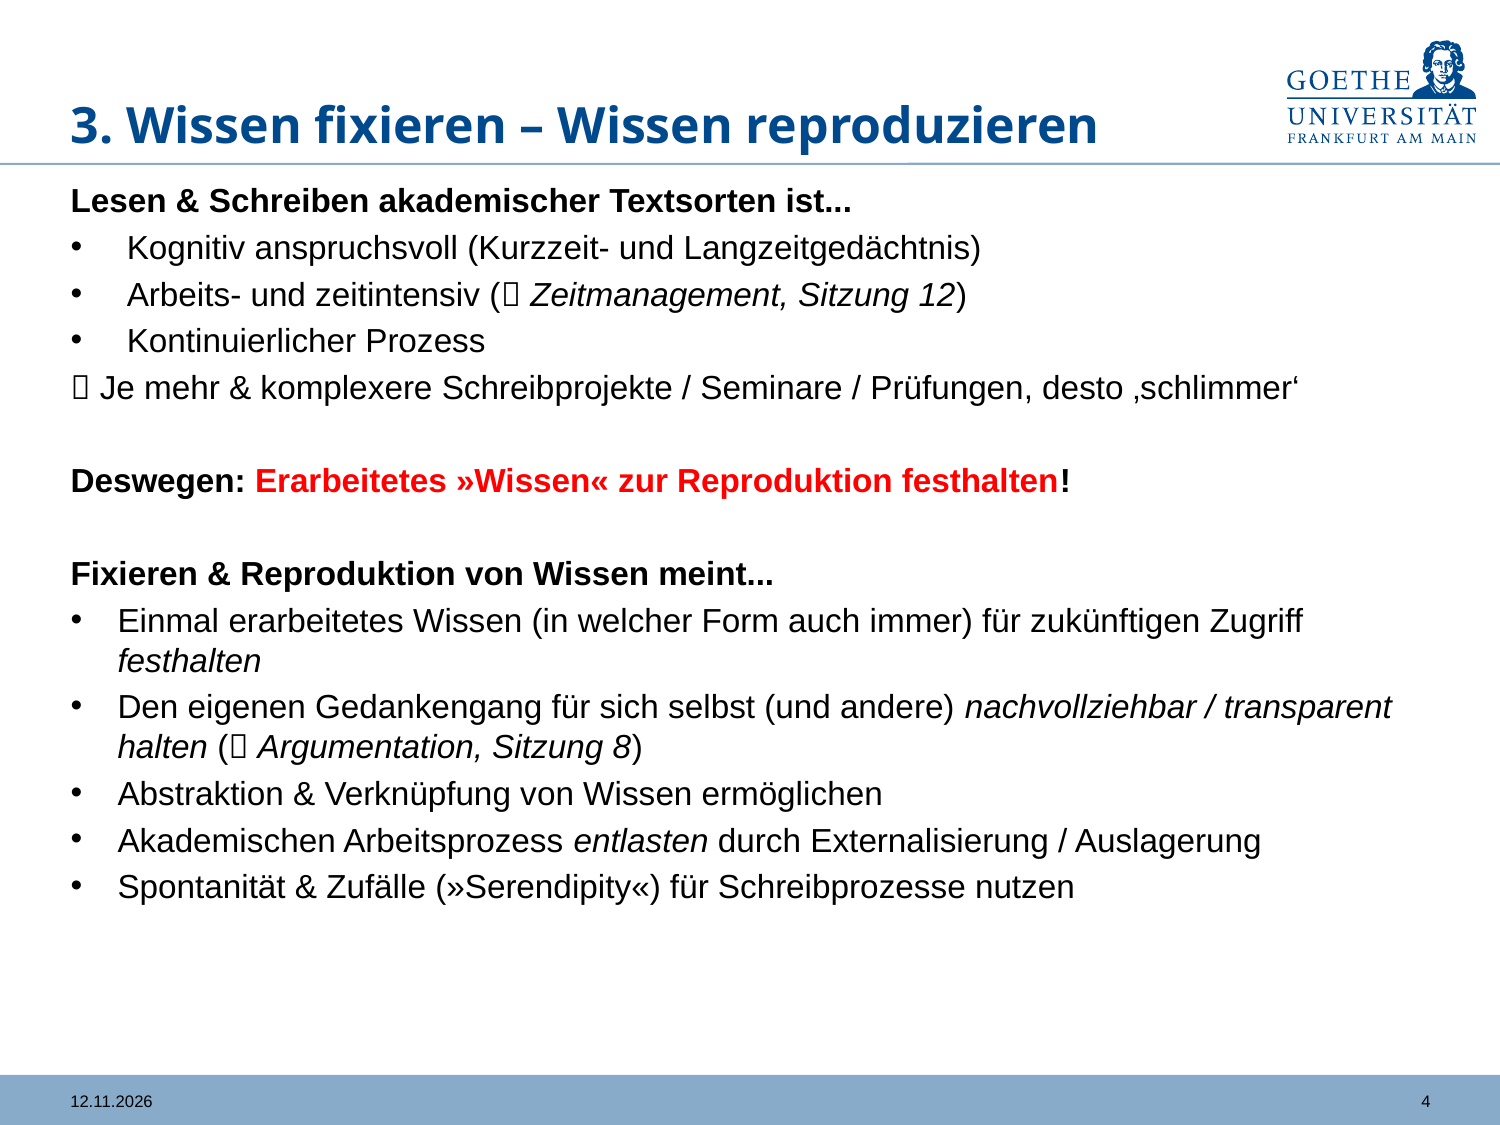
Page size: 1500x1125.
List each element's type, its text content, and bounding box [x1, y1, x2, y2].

list Lesen & Schreiben akademischer Textsorten ist... Kognitiv anspruchsvoll (Kurzzeit- und Langzeitgedächtnis) Arbeits- und zeitintensiv ( Zeitmanagement, Sitzung 12) Kontinuierlicher Prozess  Je mehr & komplexere Schreibprojekte / Seminare / Prüfungen, desto ‚schlimmer‘ Deswegen: Erarbeitetes »Wissen« zur Reproduktion festhalten! Fixieren & Reproduktion von Wissen meint... Einmal erarbeitetes Wissen (in welcher Form auch immer) für zukünftigen Zugriff festhalten Den eigenen Gedankengang für sich selbst (und andere) nachvollziehbar / transparent halten ( Argumentation, Sitzung 8) Abstraktion & Verknüpfung von Wissen ermöglichen Akademischen Arbeitsprozess entlasten durch Externalisierung / Auslagerung Spontanität & Zufälle (»Serendipity«) für Schreibprozesse nutzen [70, 179, 1429, 1060]
title 3. Wissen fixieren – Wissen reproduzieren [70, 24, 1276, 161]
